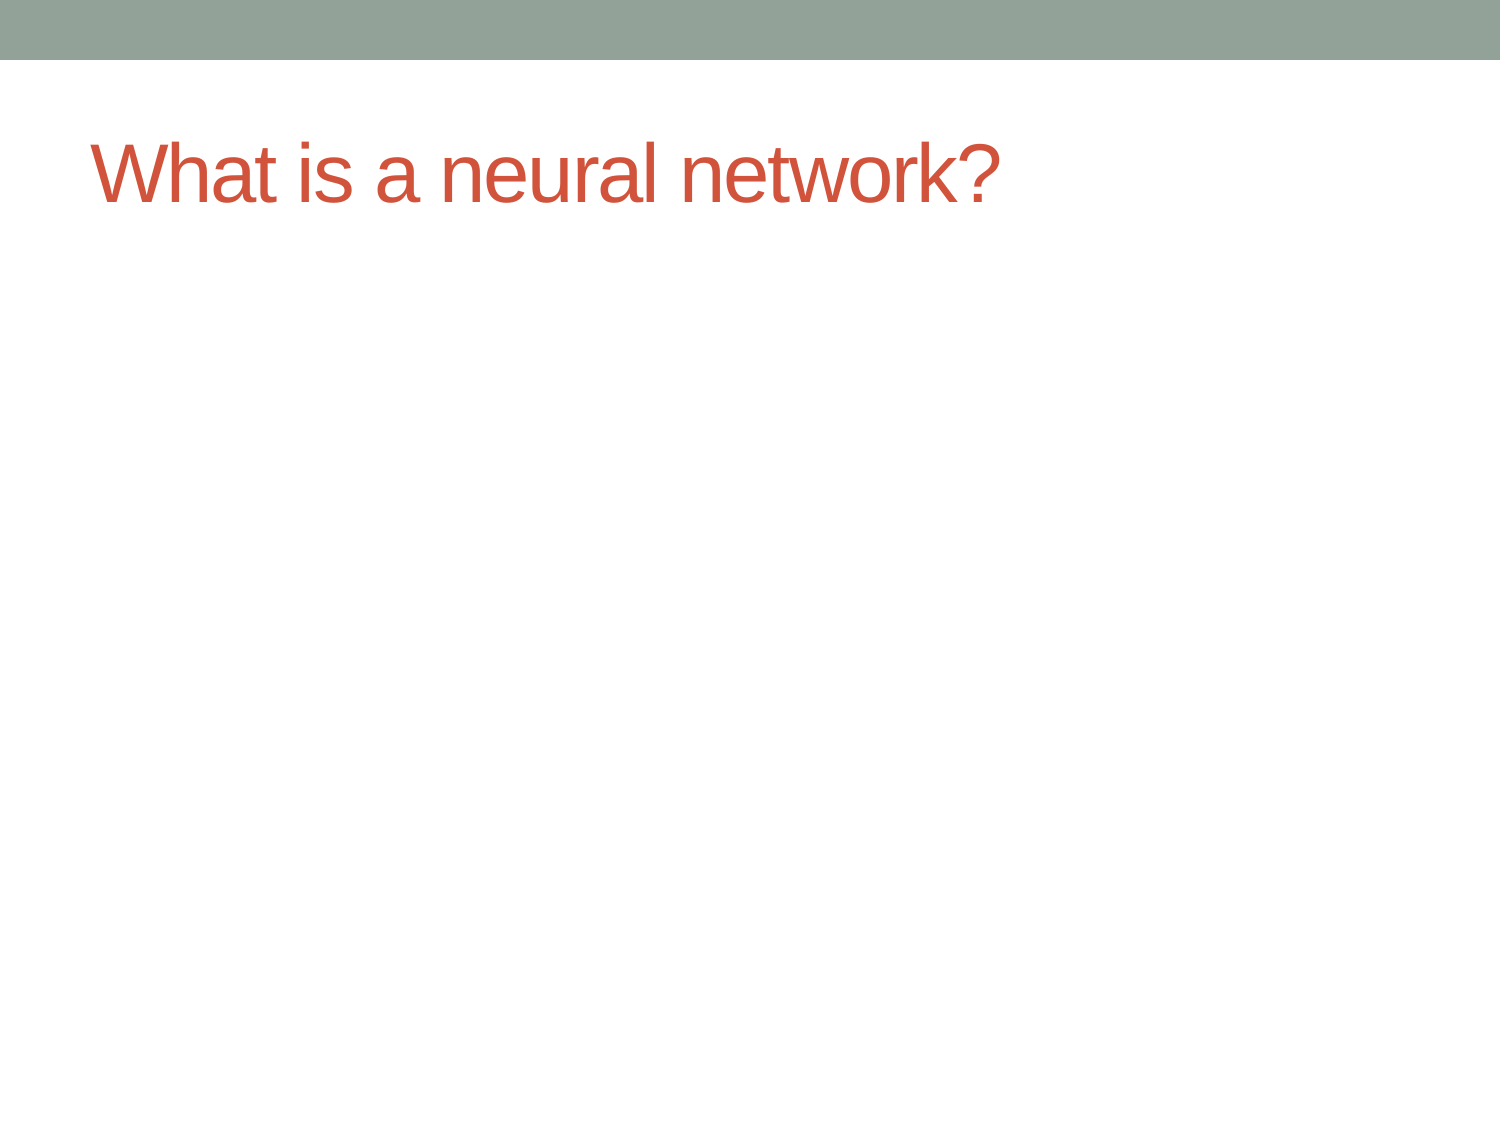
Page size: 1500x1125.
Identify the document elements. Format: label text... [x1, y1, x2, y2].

title What is a neural network? [75, 87, 1425, 250]
